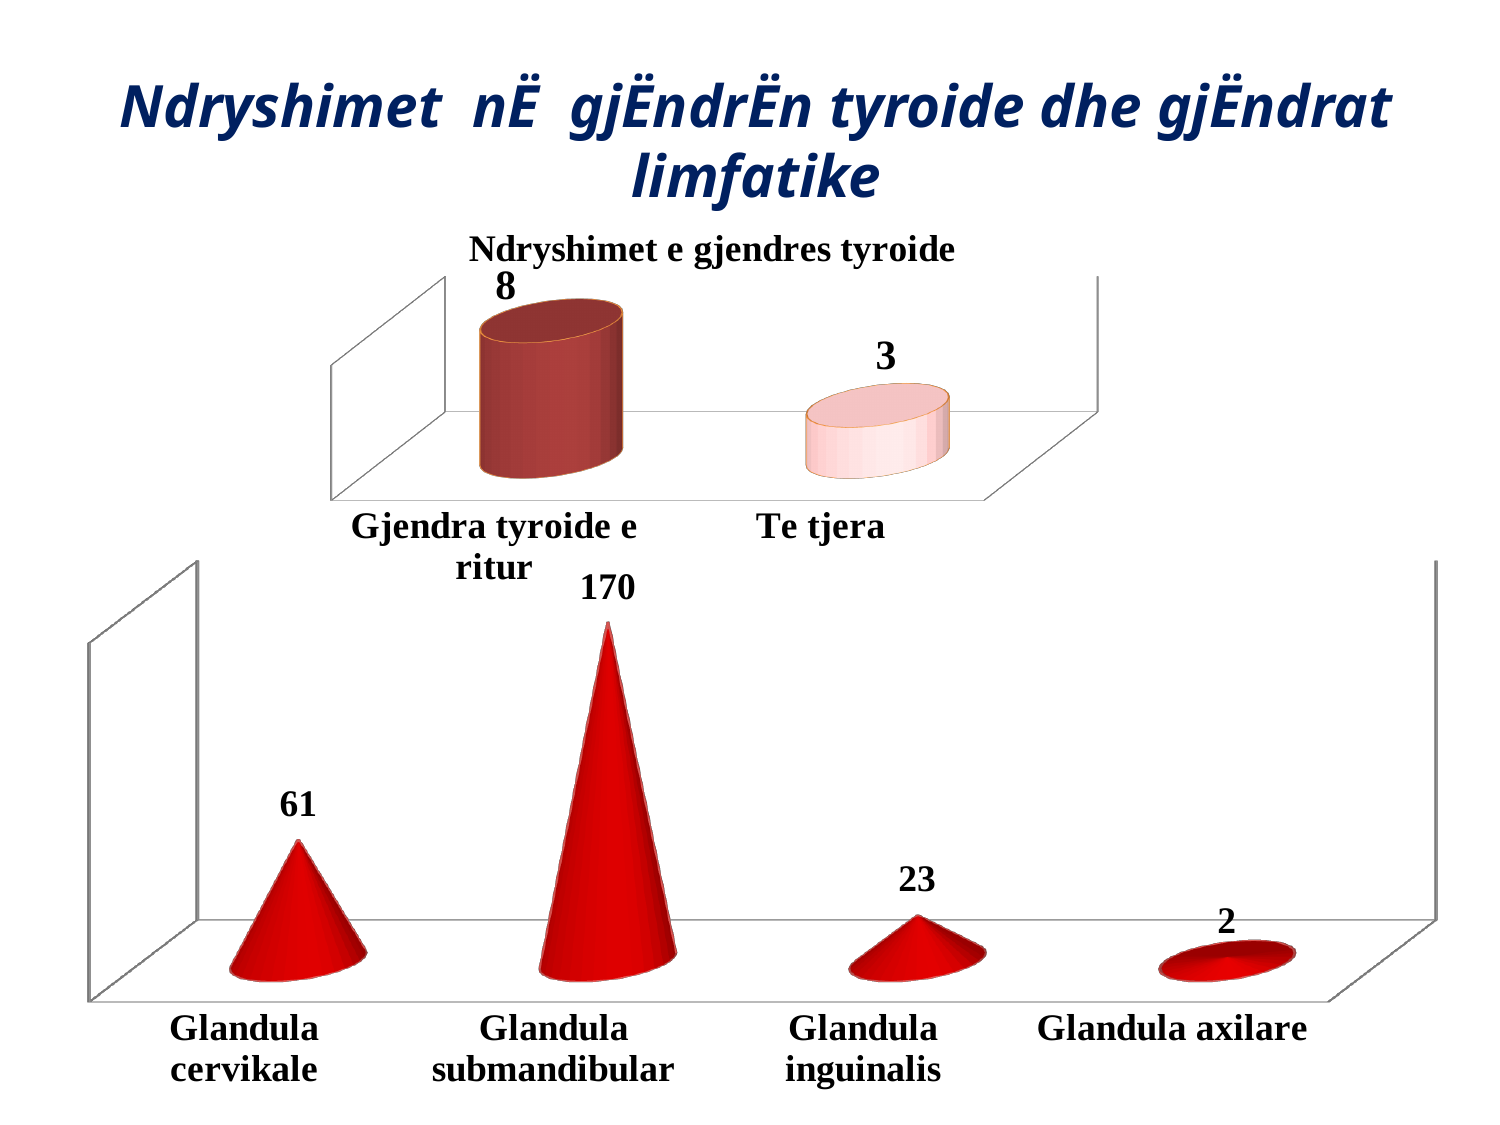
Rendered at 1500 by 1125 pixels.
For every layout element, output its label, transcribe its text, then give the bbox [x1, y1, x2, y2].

chart [49, 199, 1500, 1125]
title Ndryshimet nË gjËndrËn tyroide dhe gjËndrat limfatike [87, 1, 1425, 337]
